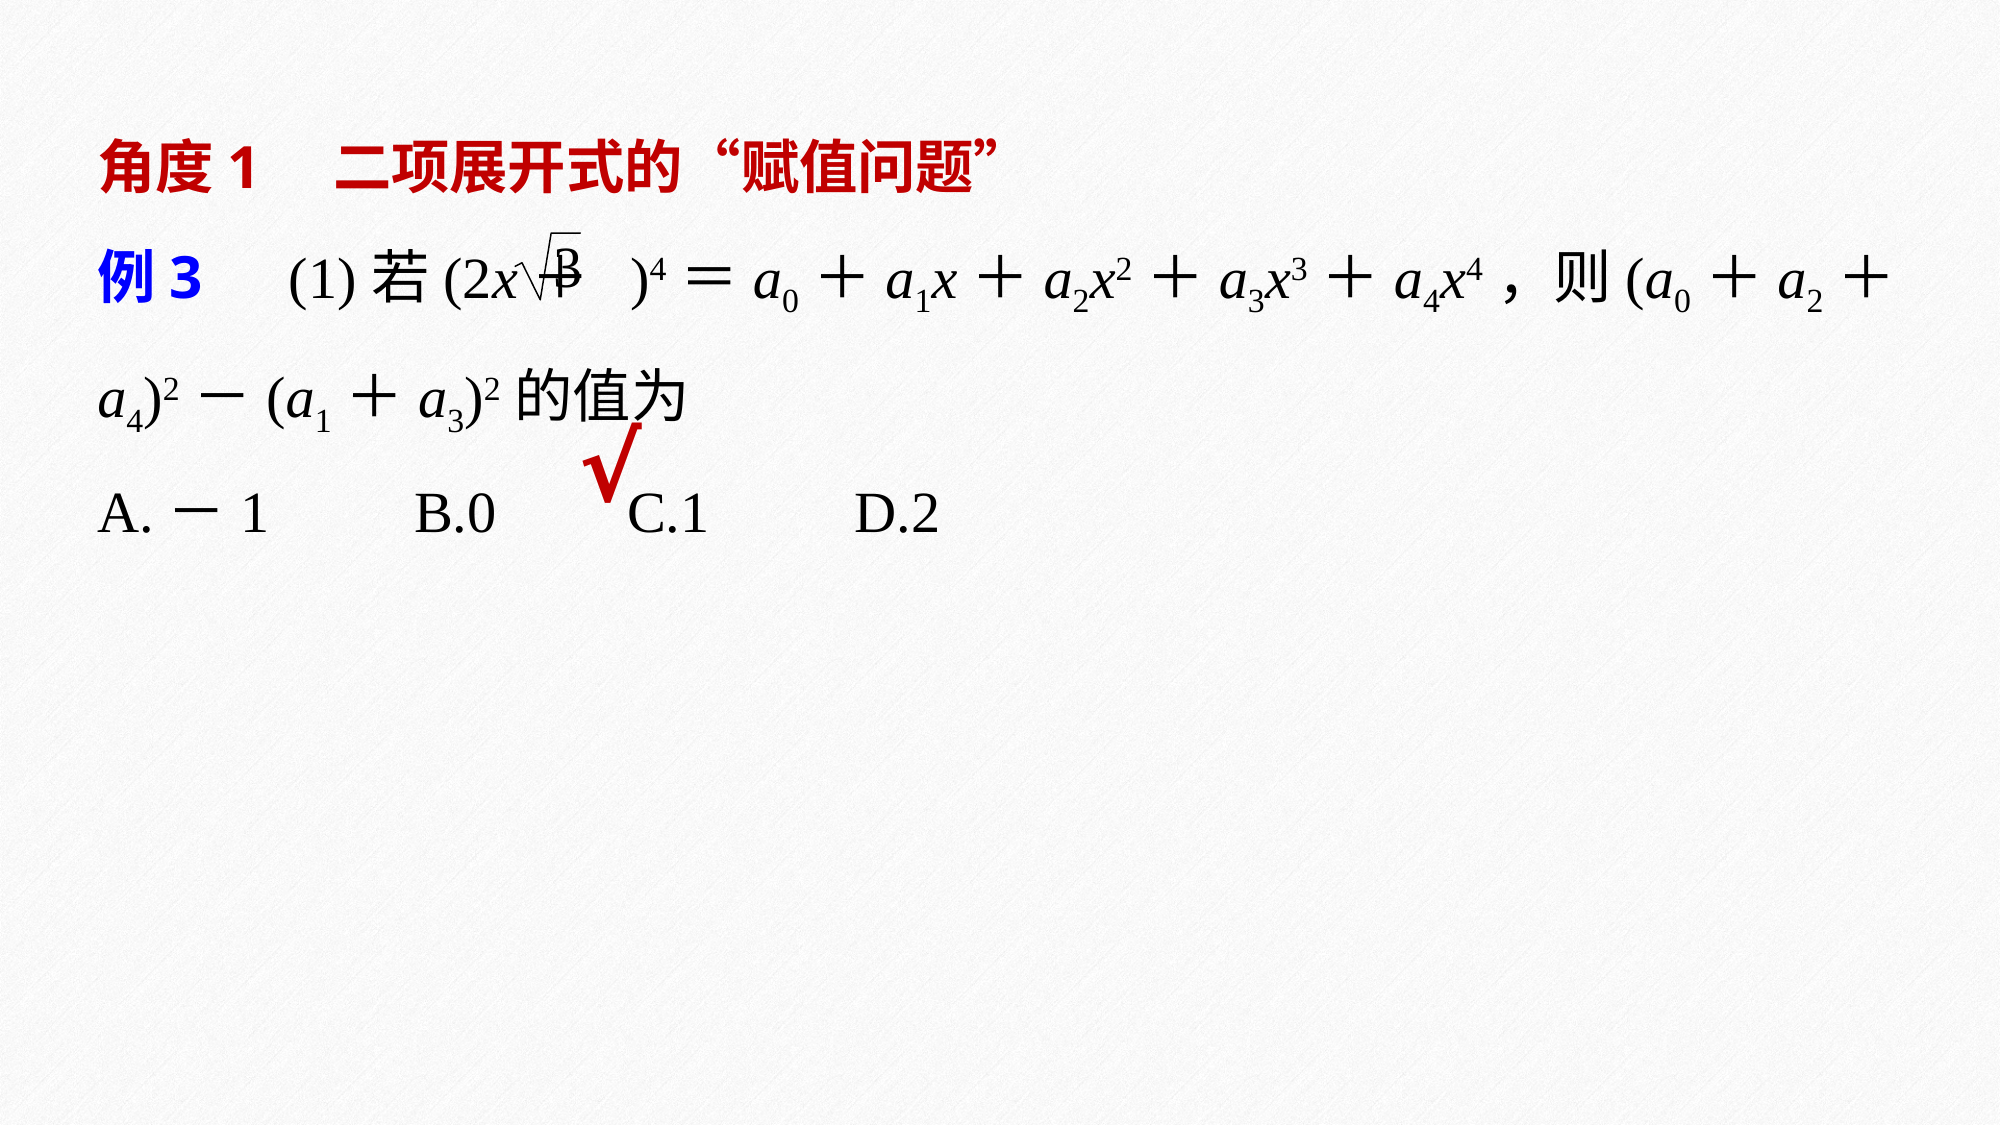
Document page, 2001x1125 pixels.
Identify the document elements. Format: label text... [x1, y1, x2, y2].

text_box √ [564, 400, 689, 528]
text_box 角度1 二项展开式的“赋值问题” 例3 (1)若(2x＋ )4＝a0＋a1x＋a2x2＋a3x3＋a4x4，则(a0＋a2＋a4)2－(a1＋a3)2的值为 A.－1 B.0 C.1 D.2 [82, 87, 1918, 552]
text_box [514, 215, 714, 337]
